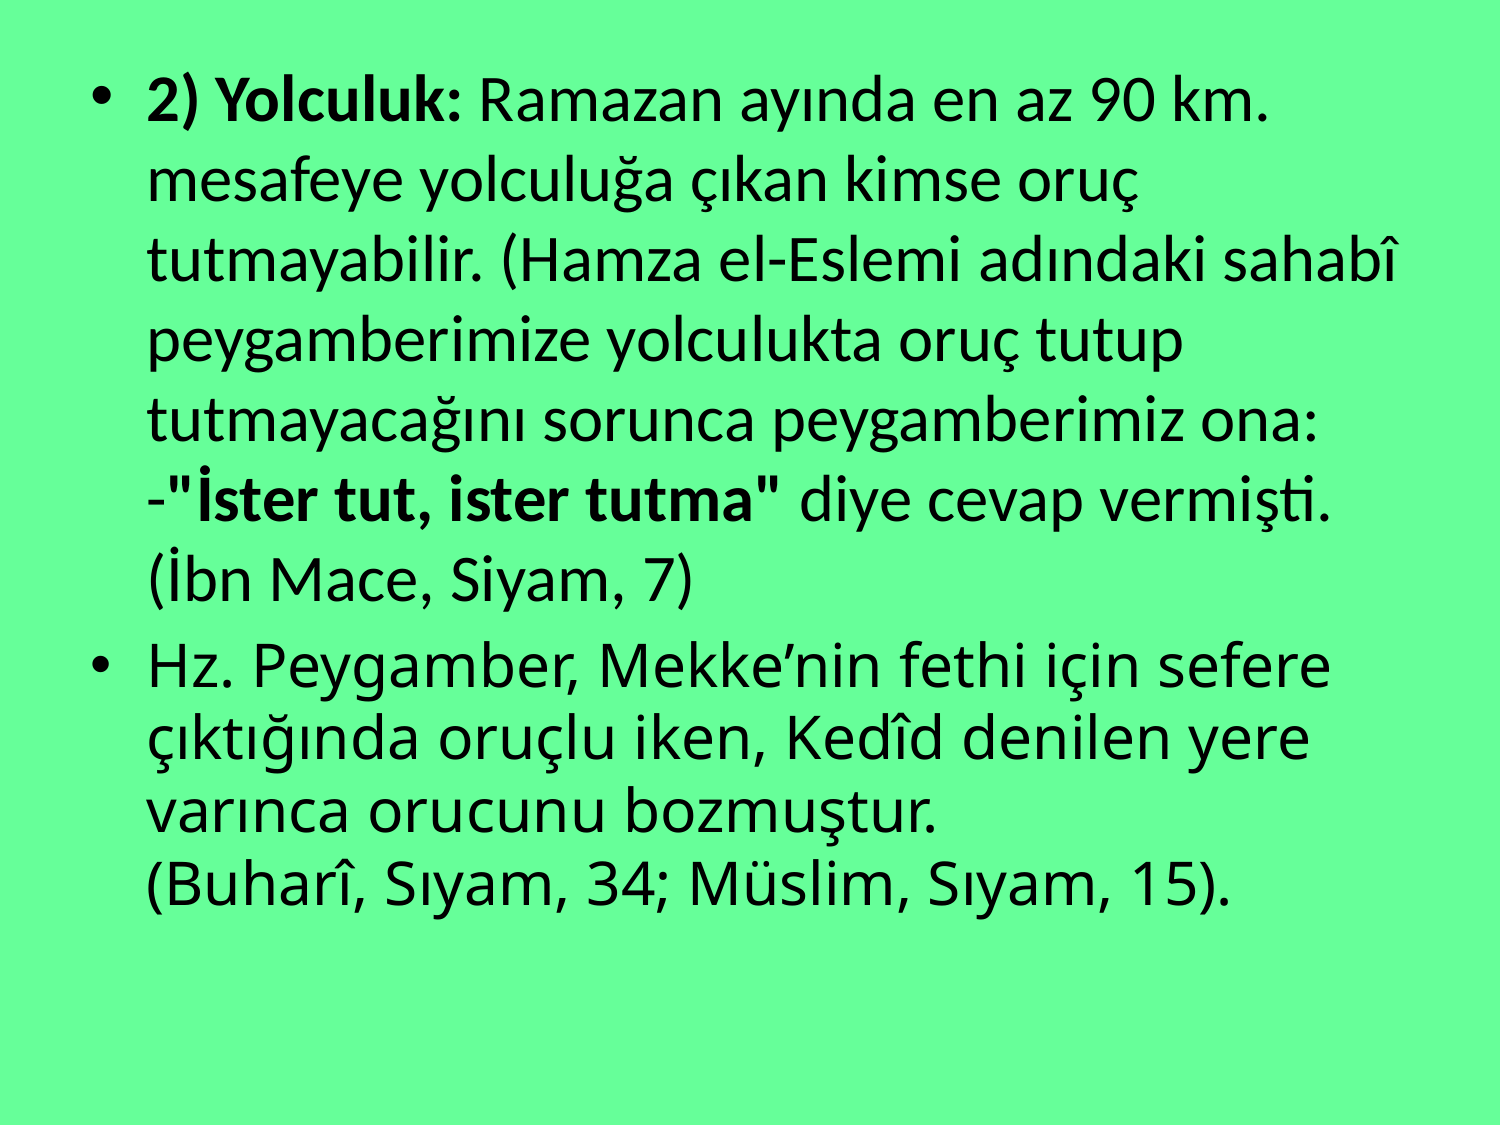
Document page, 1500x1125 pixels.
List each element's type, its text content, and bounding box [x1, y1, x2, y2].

list 2) Yolculuk: Ramazan ayında en az 90 km. mesafeye yolculuğa çıkan kimse oruç tutmayabilir. (Hamza el-Eslemi adındaki sahabî peygamberimize yolculukta oruç tutup tutmayacağını sorunca peygamberimiz ona: -"İster tut, ister tutma" diye cevap vermişti. (İbn Mace, Siyam, 7) Hz. Peygamber, Mekke’nin fethi için sefere çıktığında oruçlu iken, Kedîd denilen yere varınca orucunu bozmuştur. (Buharî, Sıyam, 34; Müslim, Sıyam, 15). [75, 46, 1425, 1090]
